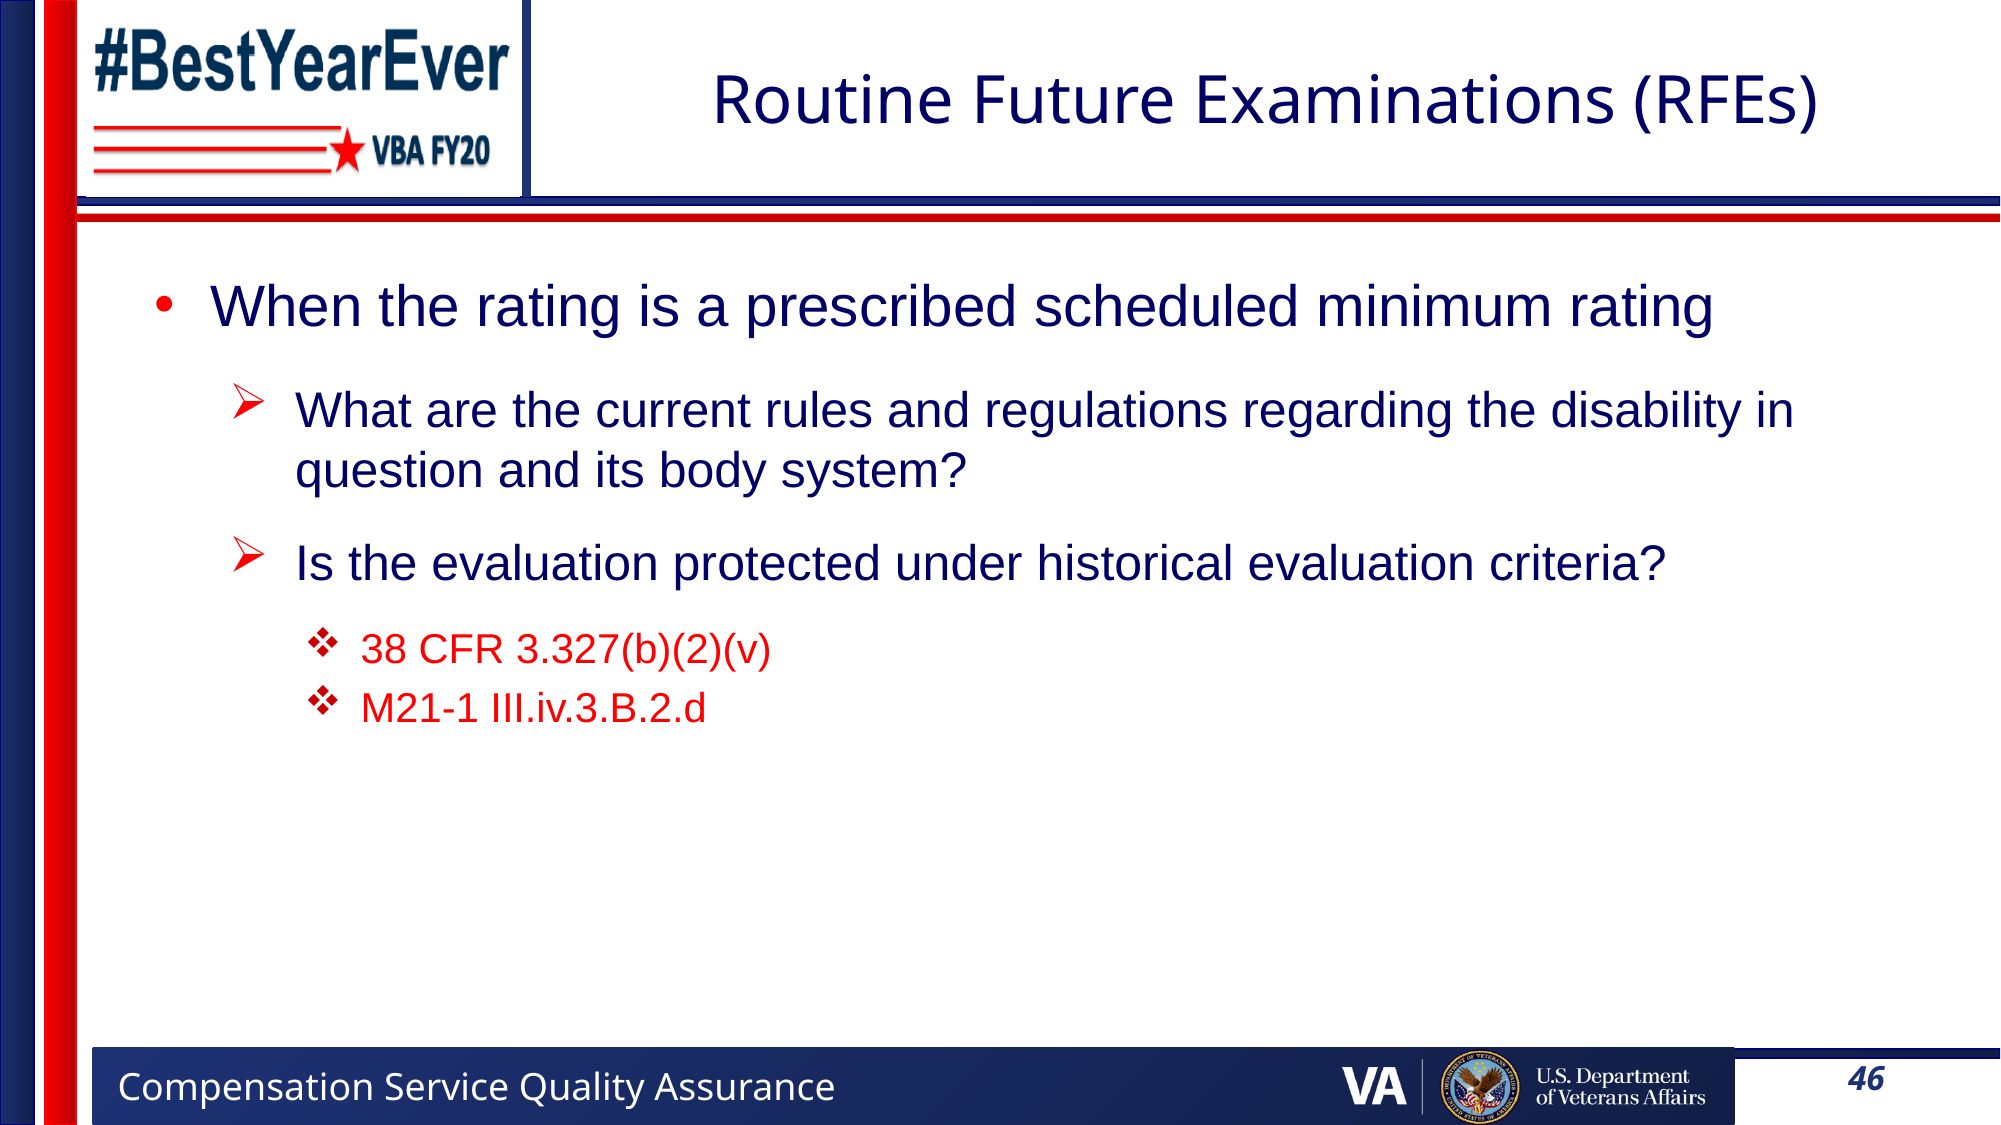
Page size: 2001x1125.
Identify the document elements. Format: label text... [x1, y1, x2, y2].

picture [86, 8, 520, 197]
picture [1342, 1049, 1705, 1125]
title Routine Future Examinations (RFEs) [531, 0, 2000, 194]
slide_number 46 [1733, 1042, 2000, 1118]
list When the rating is a prescribed scheduled minimum rating What are the current rules and regulations regarding the disability in question and its body system? Is the evaluation protected under historical evaluation criteria? 38 CFR 3.327(b)(2)(v) M21-1 III.iv.3.B.2.d [138, 260, 1935, 1031]
